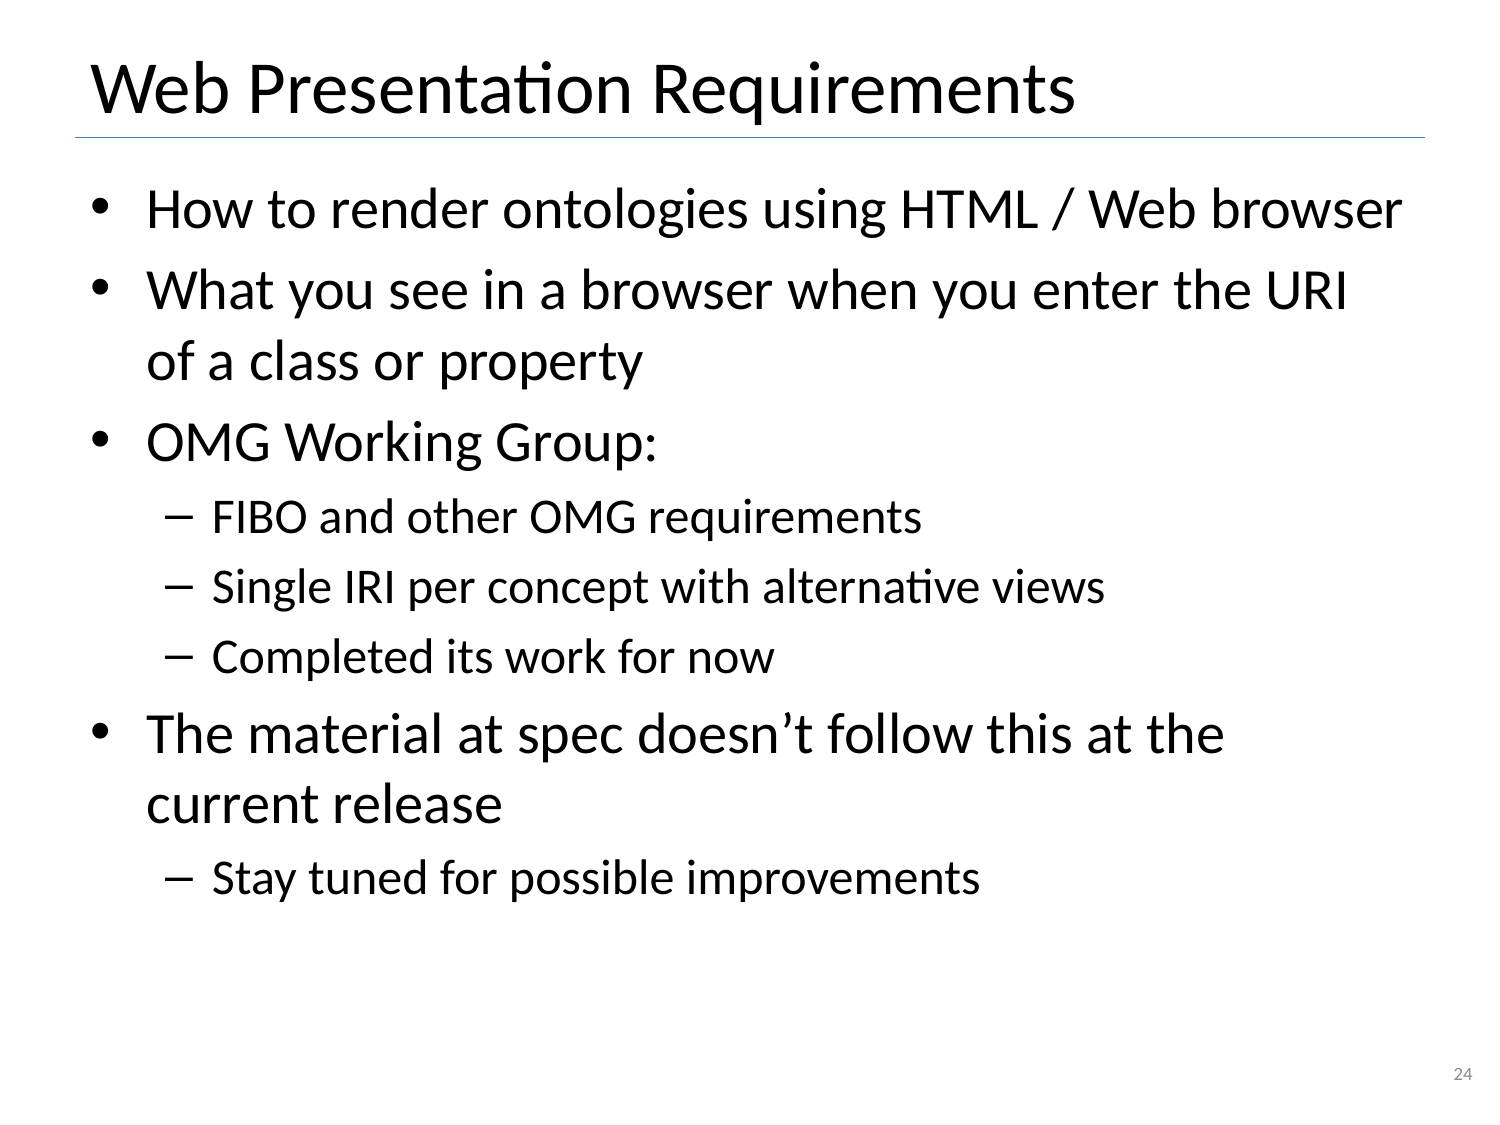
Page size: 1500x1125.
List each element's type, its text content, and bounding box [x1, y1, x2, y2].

list How to render ontologies using HTML / Web browser What you see in a browser when you enter the URI of a class or property OMG Working Group: FIBO and other OMG requirements Single IRI per concept with alternative views Completed its work for now The material at spec doesn’t follow this at the current release Stay tuned for possible improvements [74, 162, 1426, 1101]
title Web Presentation Requirements [74, 37, 1426, 131]
slide_number 24 [1425, 1042, 1488, 1103]
